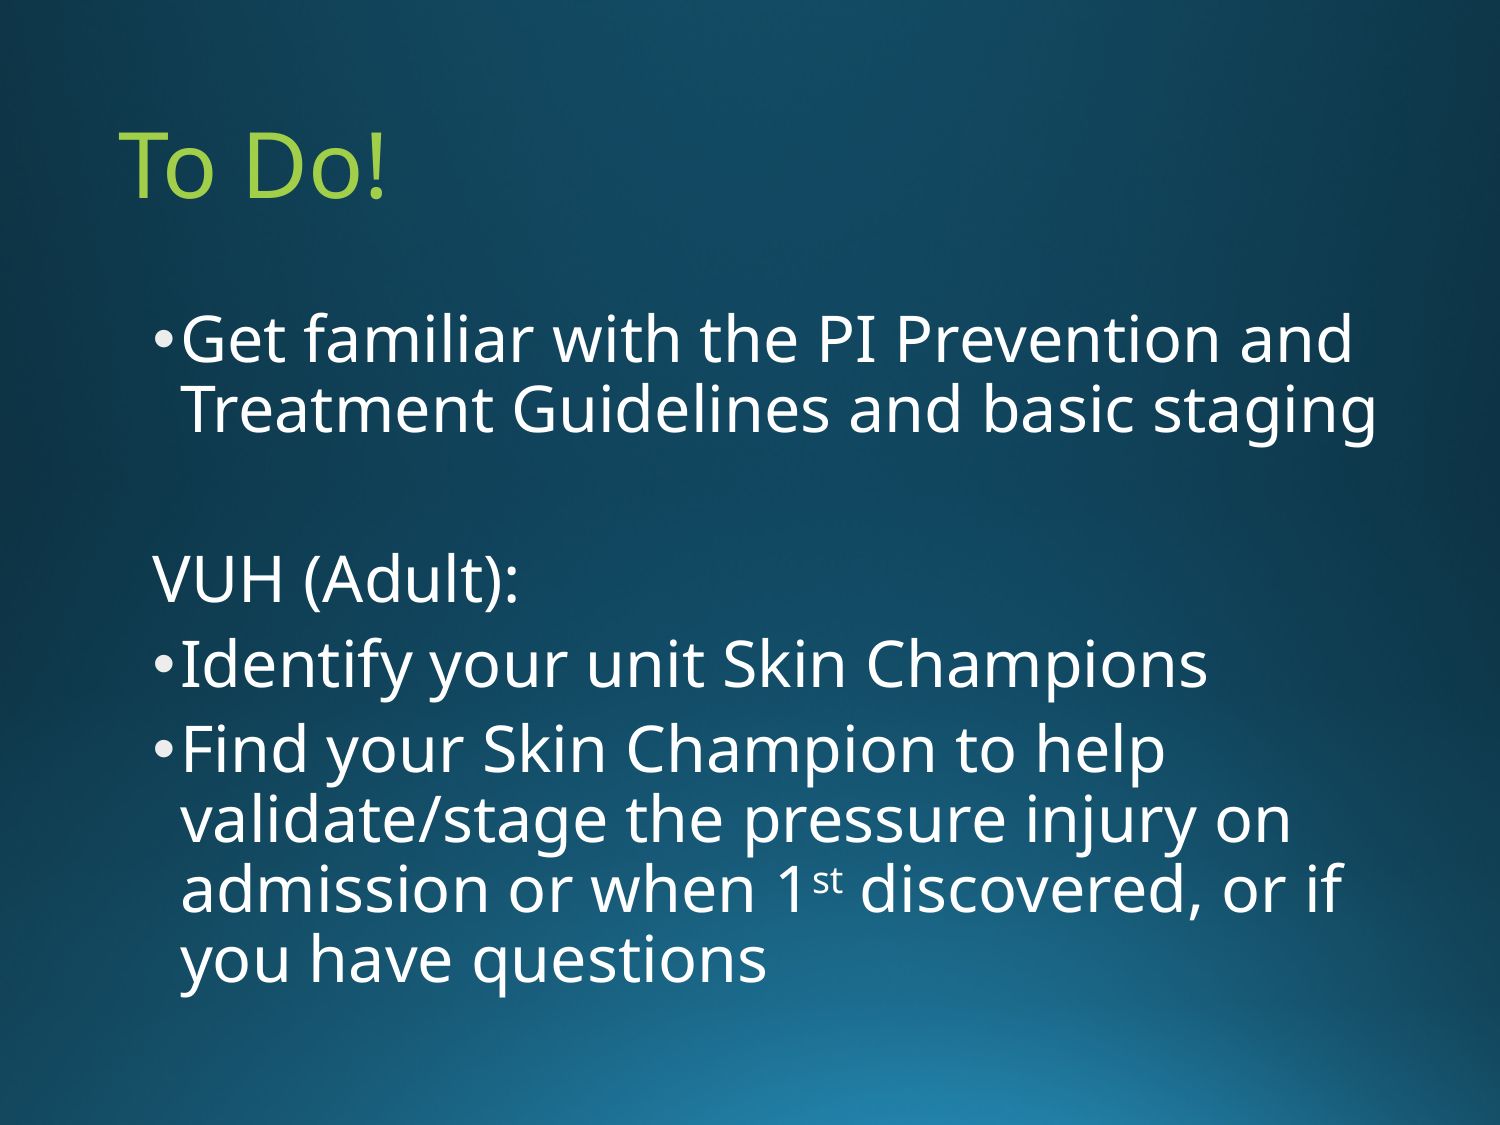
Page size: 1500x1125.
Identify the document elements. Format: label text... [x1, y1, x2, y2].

list Get familiar with the PI Prevention and Treatment Guidelines and basic staging VUH (Adult): Identify your unit Skin Champions Find your Skin Champion to help validate/stage the pressure injury on admission or when 1st discovered, or if you have questions [137, 299, 1397, 1014]
picture [0, 0, 1500, 1125]
title To Do! [103, 59, 1397, 278]
